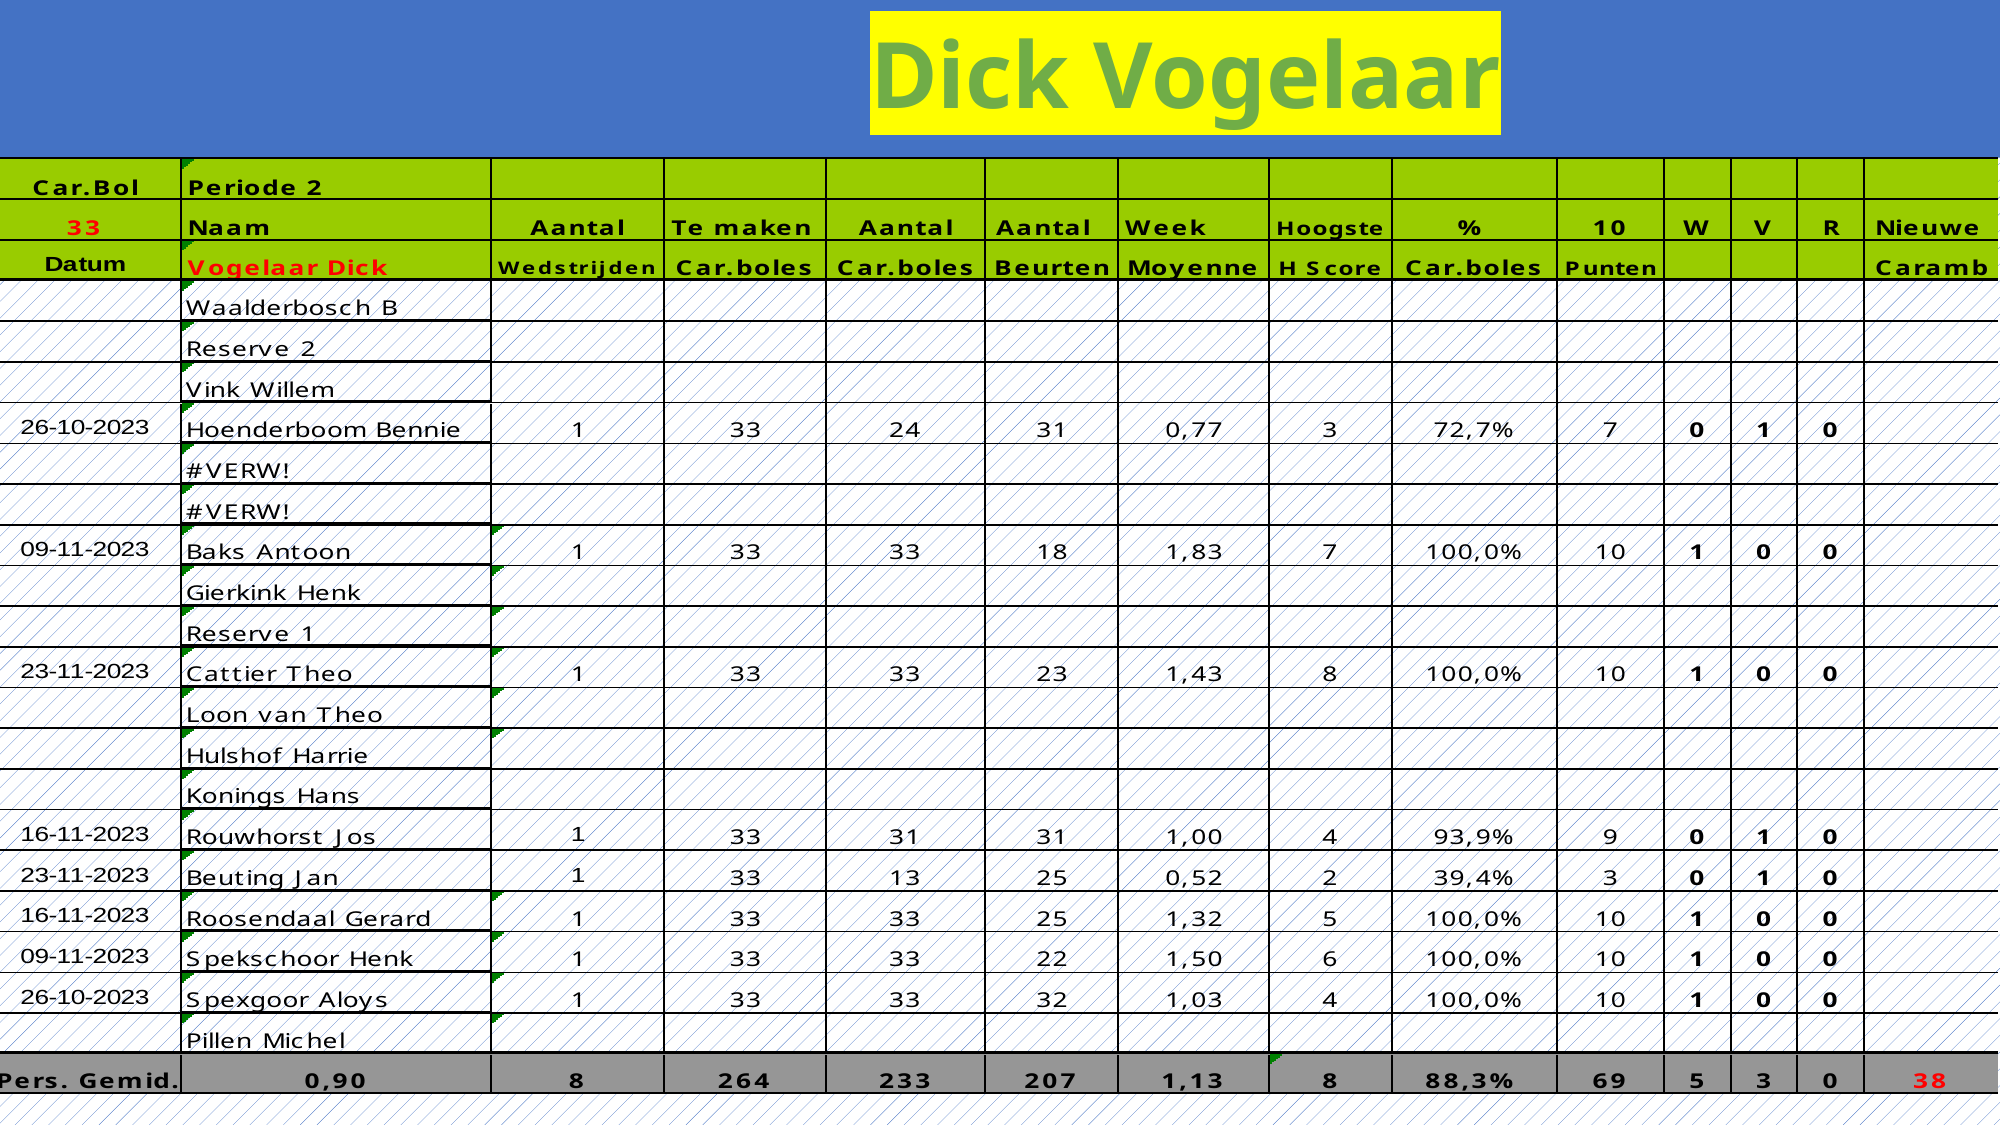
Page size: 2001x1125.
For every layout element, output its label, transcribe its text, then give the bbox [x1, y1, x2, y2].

picture [0, 157, 2000, 1096]
title Dick Vogelaar [0, 0, 2000, 157]
